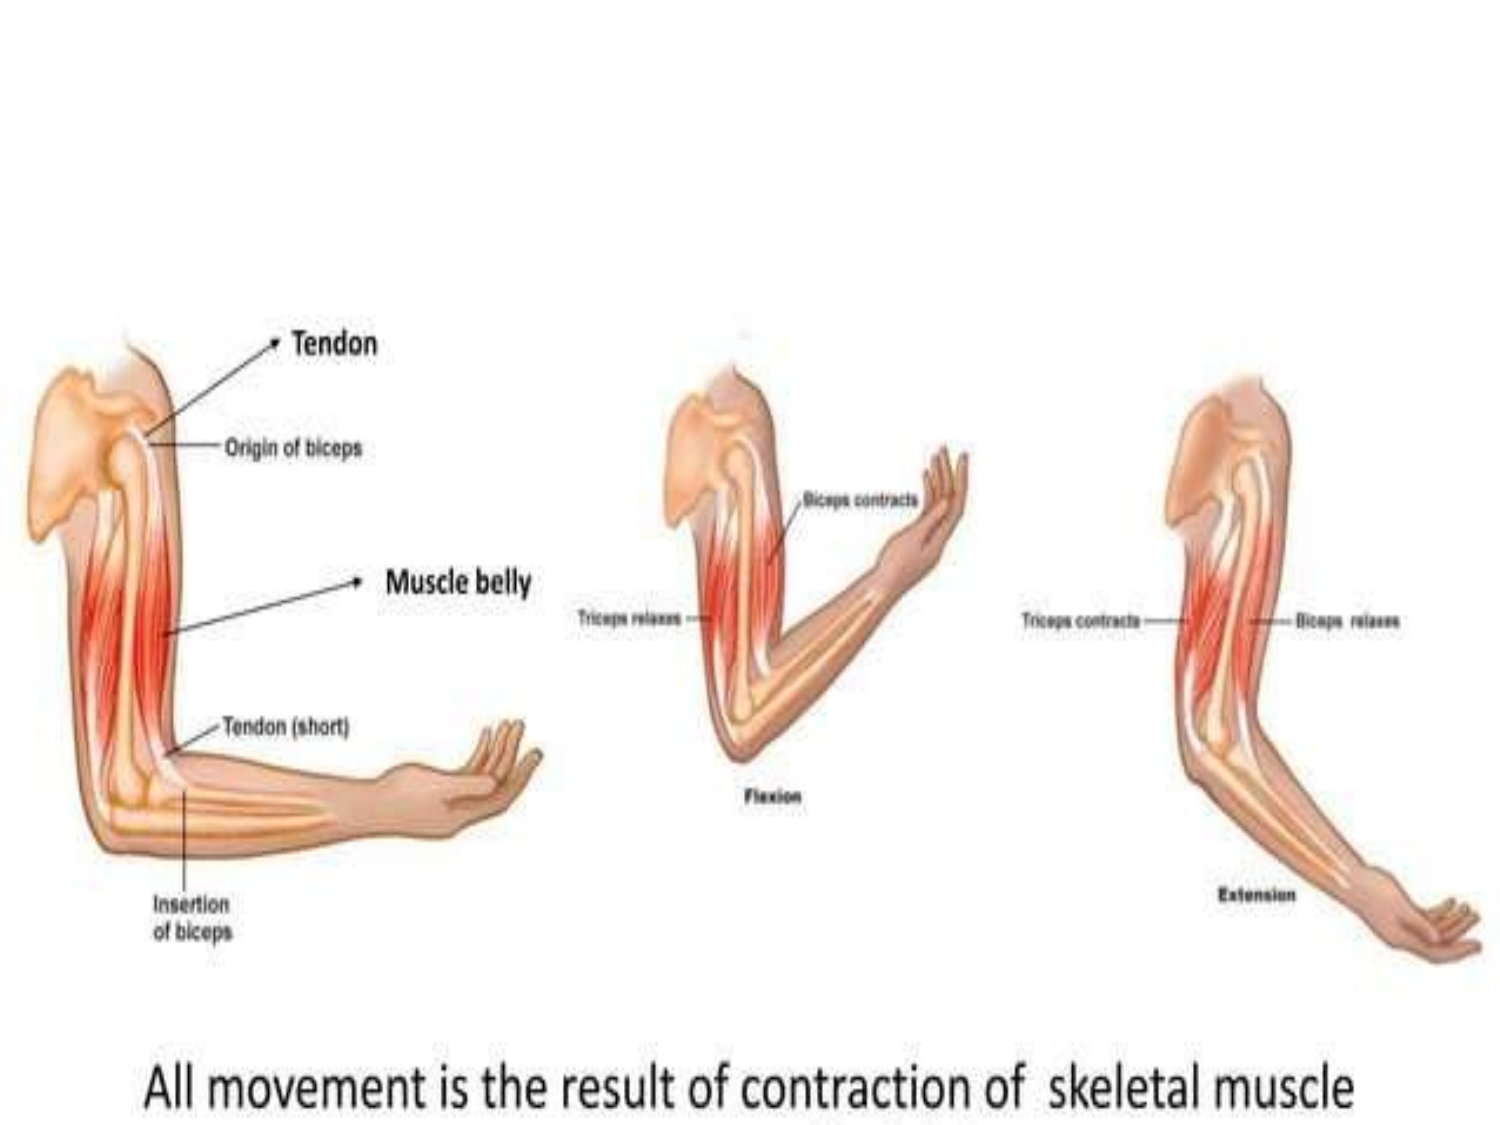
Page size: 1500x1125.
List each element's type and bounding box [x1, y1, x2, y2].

picture [0, 139, 1500, 1125]
